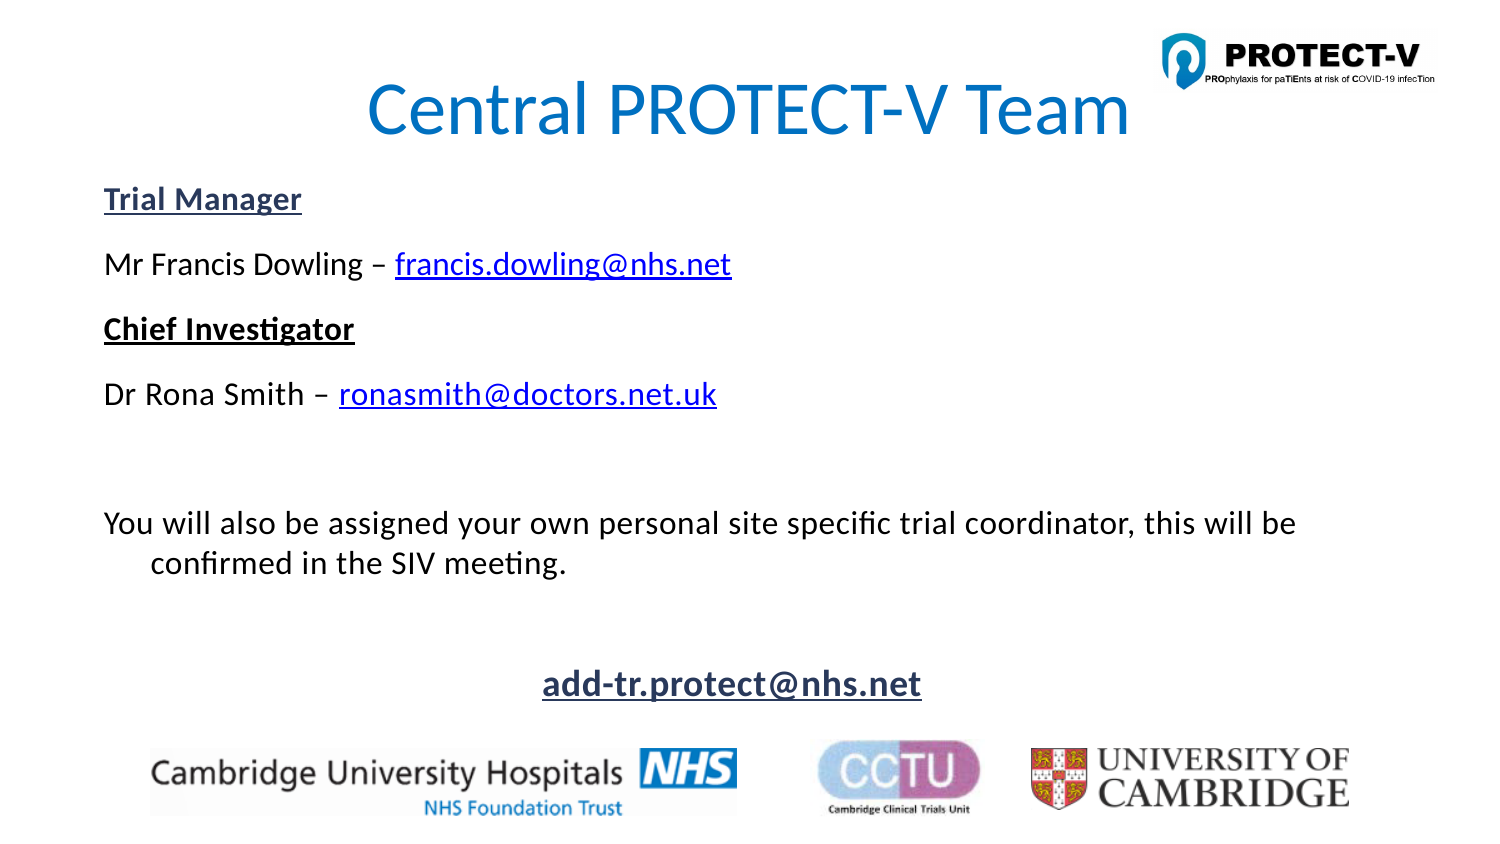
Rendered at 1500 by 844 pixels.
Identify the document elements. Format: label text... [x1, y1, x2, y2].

text_box add-tr.protect@nhs.net [527, 651, 946, 711]
text_box Trial Manager Mr Francis Dowling – francis.dowling@nhs.net Chief Investigator Dr Rona Smith – ronasmith@doctors.net.uk You will also be assigned your own personal site specific trial coordinator, this will be confirmed in the SIV meeting. [88, 169, 1425, 589]
picture [1153, 27, 1439, 93]
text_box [150, 739, 1349, 819]
title Central PROTECT-V Team [75, 33, 1425, 175]
